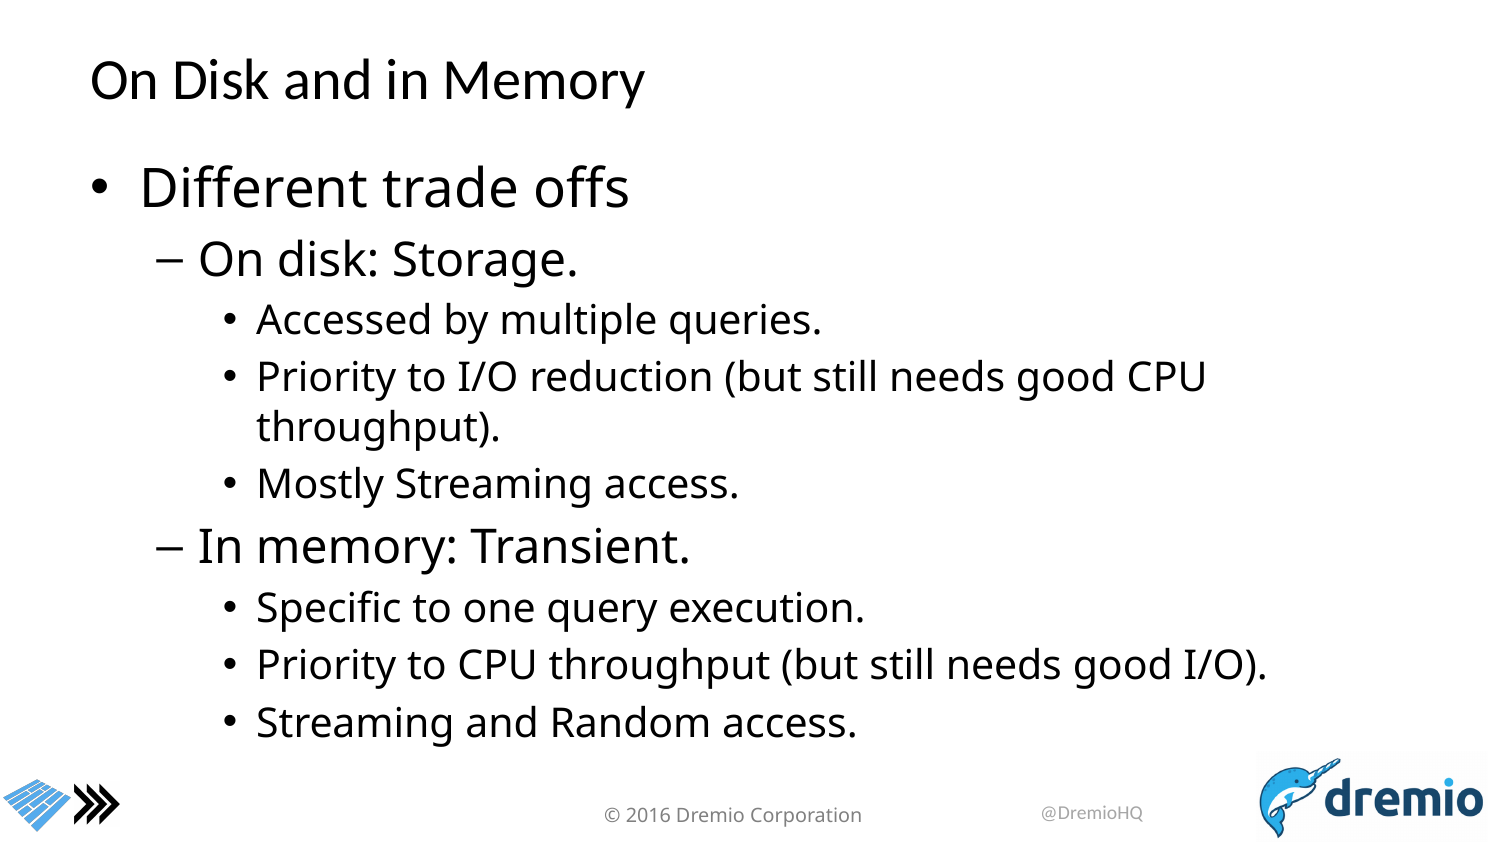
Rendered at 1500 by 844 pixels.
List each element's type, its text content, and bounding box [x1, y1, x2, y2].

picture [1256, 751, 1488, 842]
picture [74, 781, 120, 827]
title On Disk and in Memory [75, 33, 1425, 118]
list Different trade offs On disk: Storage. Accessed by multiple queries. Priority to I/O reduction (but still needs good CPU throughput). Mostly Streaming access. In memory: Transient. Specific to one query execution. Priority to CPU throughput (but still needs good I/O). Streaming and Random access. [75, 145, 1460, 754]
